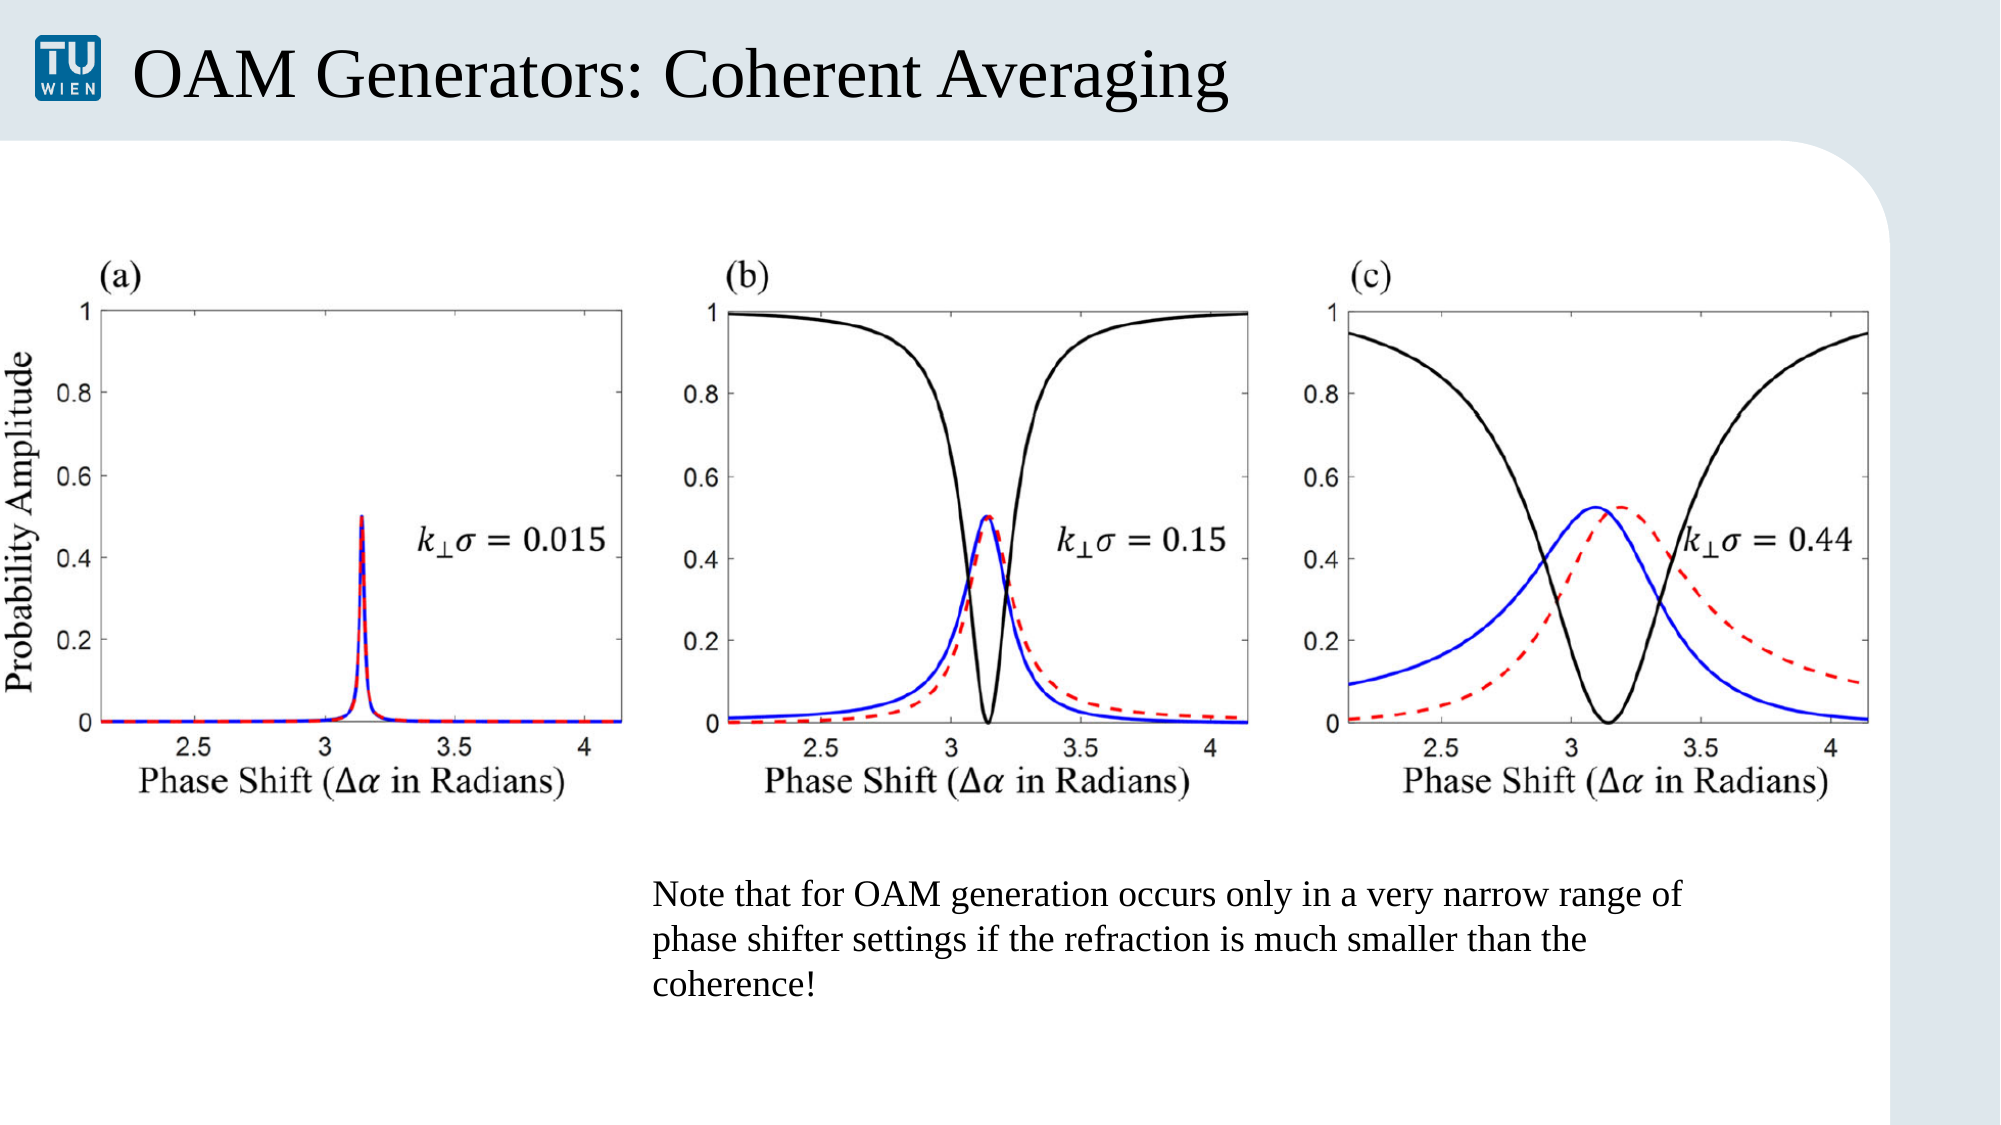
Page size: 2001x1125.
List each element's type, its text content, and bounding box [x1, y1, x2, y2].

picture [50, 51, 56, 74]
picture [90, 83, 94, 94]
picture [42, 83, 46, 94]
picture [0, 237, 1872, 802]
picture [47, 85, 53, 94]
picture [41, 42, 64, 48]
text_box OAM Generators: Coherent Averaging [118, 19, 1247, 120]
picture [69, 42, 80, 74]
picture [83, 42, 94, 74]
text_box Note that for OAM generation occurs only in a very narrow range of phase shifter settings if the refraction is much smaller than the coherence! [637, 861, 1745, 1012]
picture [72, 83, 78, 94]
